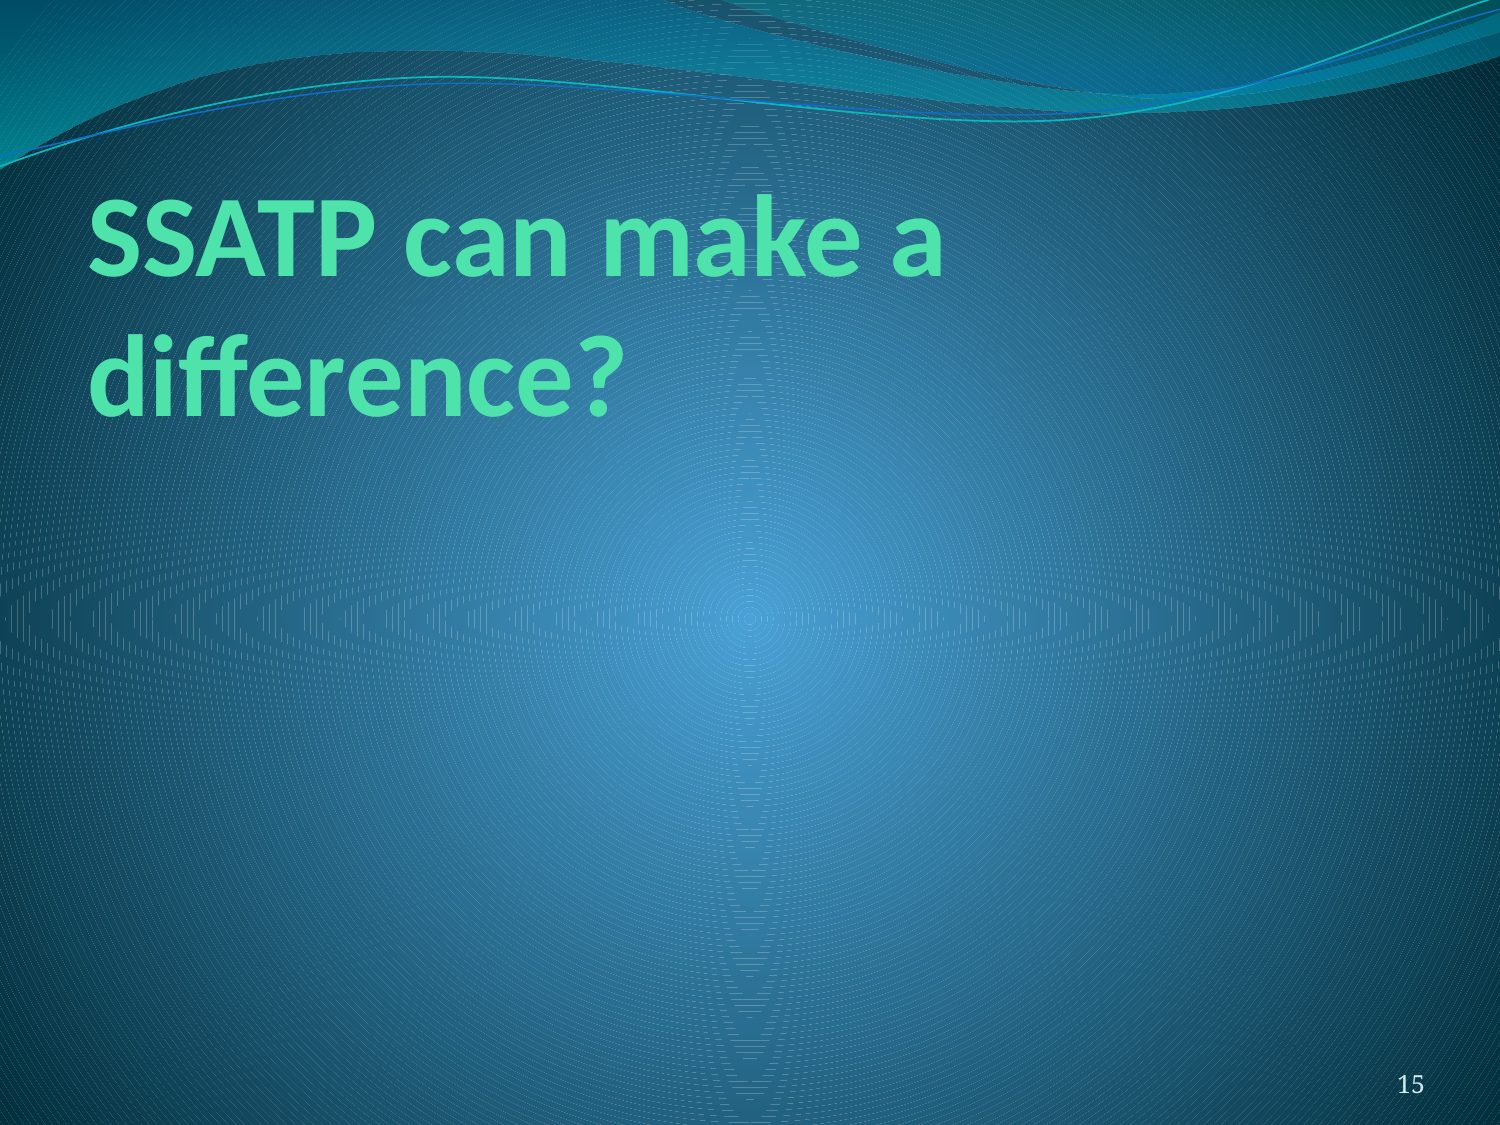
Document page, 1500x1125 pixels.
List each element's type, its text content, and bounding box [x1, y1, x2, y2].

title SSATP can make a difference? [86, 216, 1362, 440]
slide_number 15 [1299, 1042, 1425, 1103]
